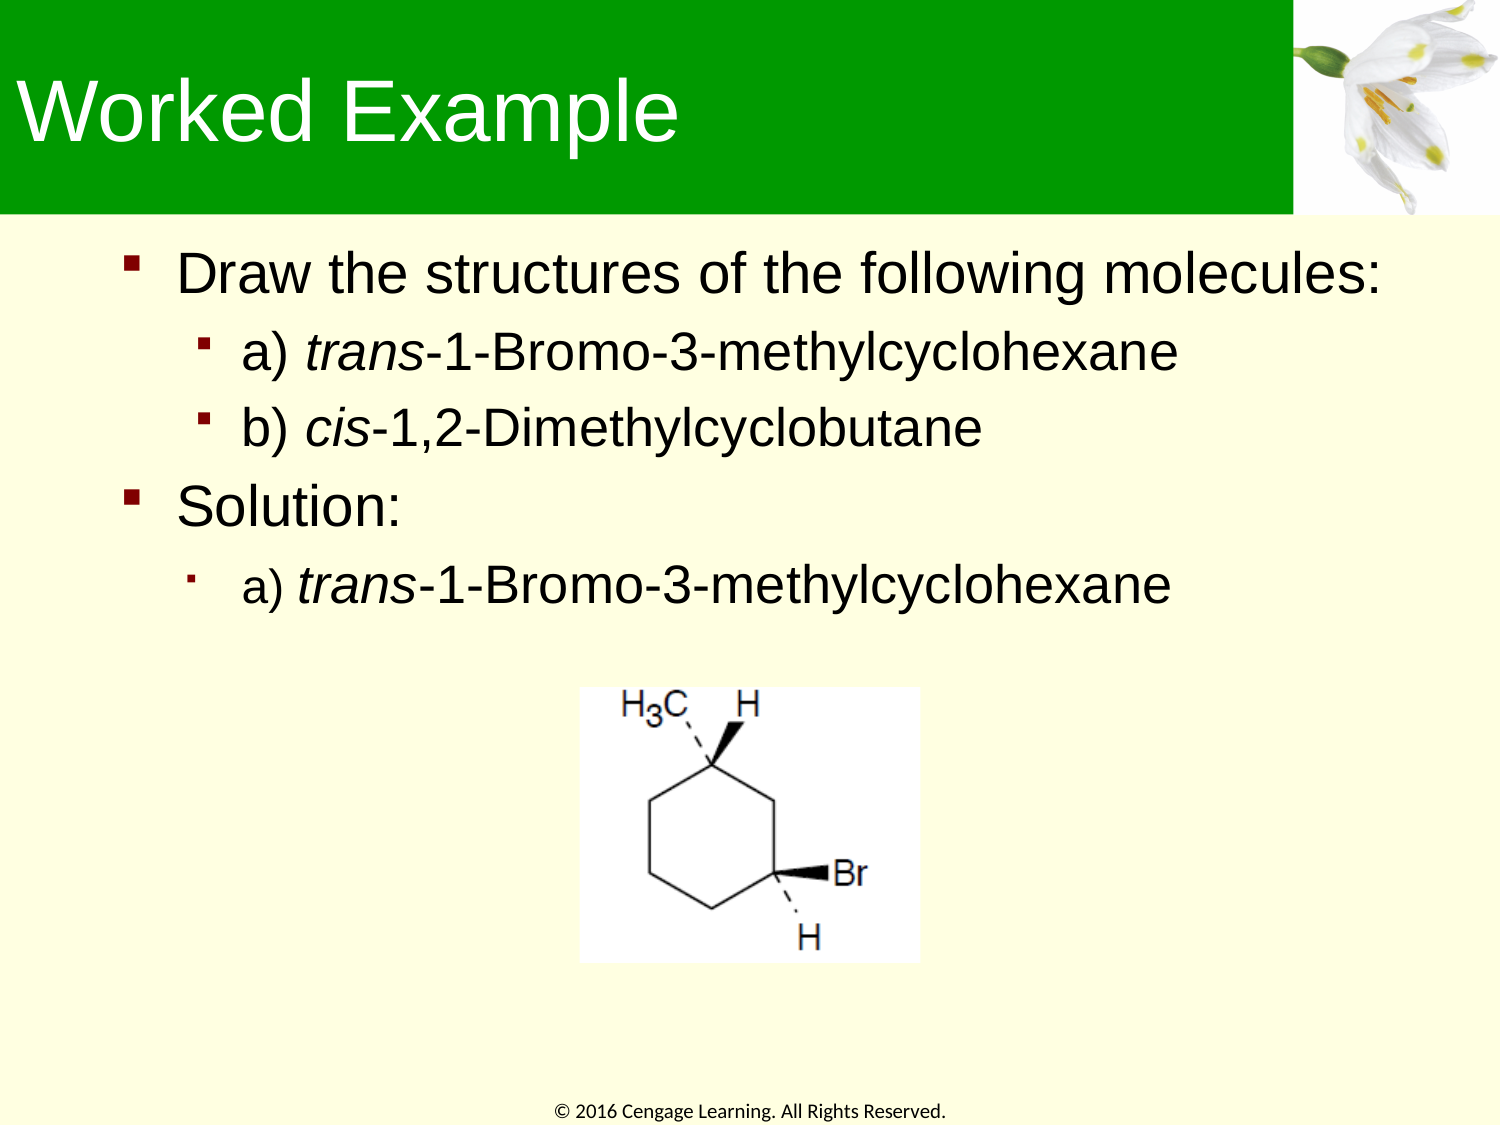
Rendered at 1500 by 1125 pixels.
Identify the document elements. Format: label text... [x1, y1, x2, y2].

title Worked Example [0, 0, 1288, 213]
picture [1293, 0, 1500, 215]
picture [579, 687, 921, 963]
list Draw the structures of the following molecules: a) trans-1-Bromo-3-methylcyclohexane b) cis-1,2-Dimethylcyclobutane Solution: a) trans-1-Bromo-3-methylcyclohexane [103, 227, 1450, 1065]
